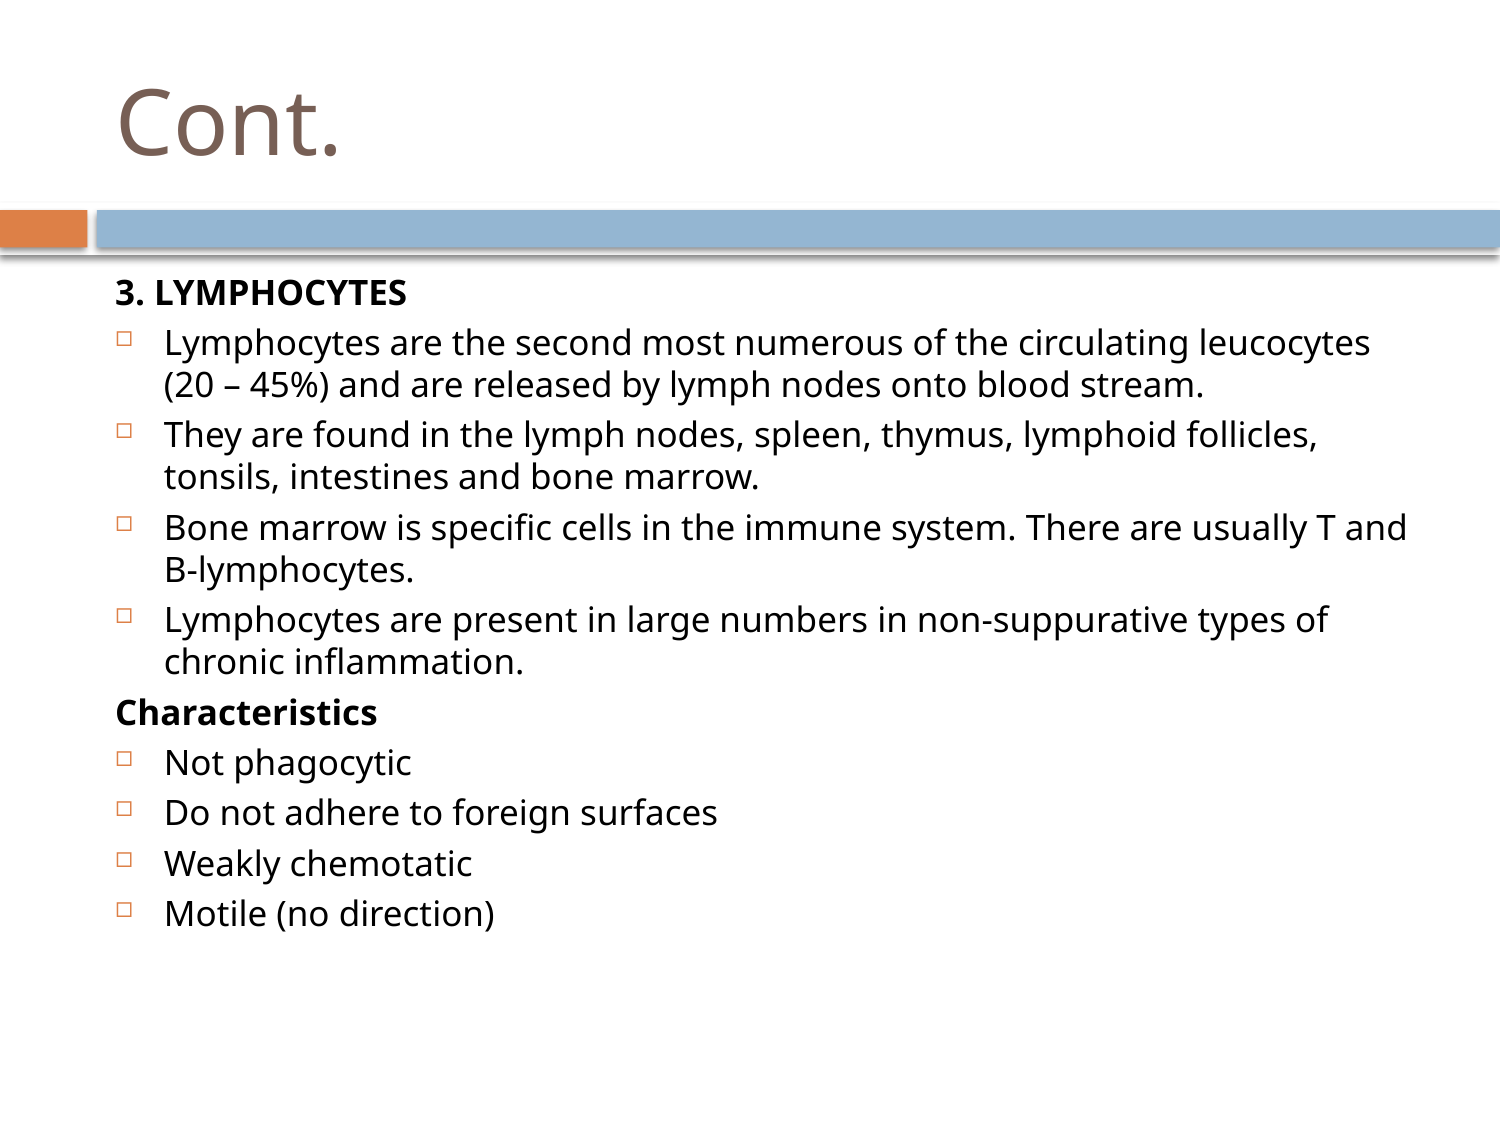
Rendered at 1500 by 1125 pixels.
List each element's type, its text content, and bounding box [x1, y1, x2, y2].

title Cont. [100, 37, 1438, 200]
list 3. LYMPHOCYTES Lymphocytes are the second most numerous of the circulating leucocytes (20 – 45%) and are released by lymph nodes onto blood stream. They are found in the lymph nodes, spleen, thymus, lymphoid follicles, tonsils, intestines and bone marrow. Bone marrow is specific cells in the immune system. There are usually T and B-lymphocytes. Lymphocytes are present in large numbers in non-suppurative types of chronic inflammation. Characteristics Not phagocytic Do not adhere to foreign surfaces Weakly chemotatic Motile (no direction) [100, 262, 1438, 1000]
